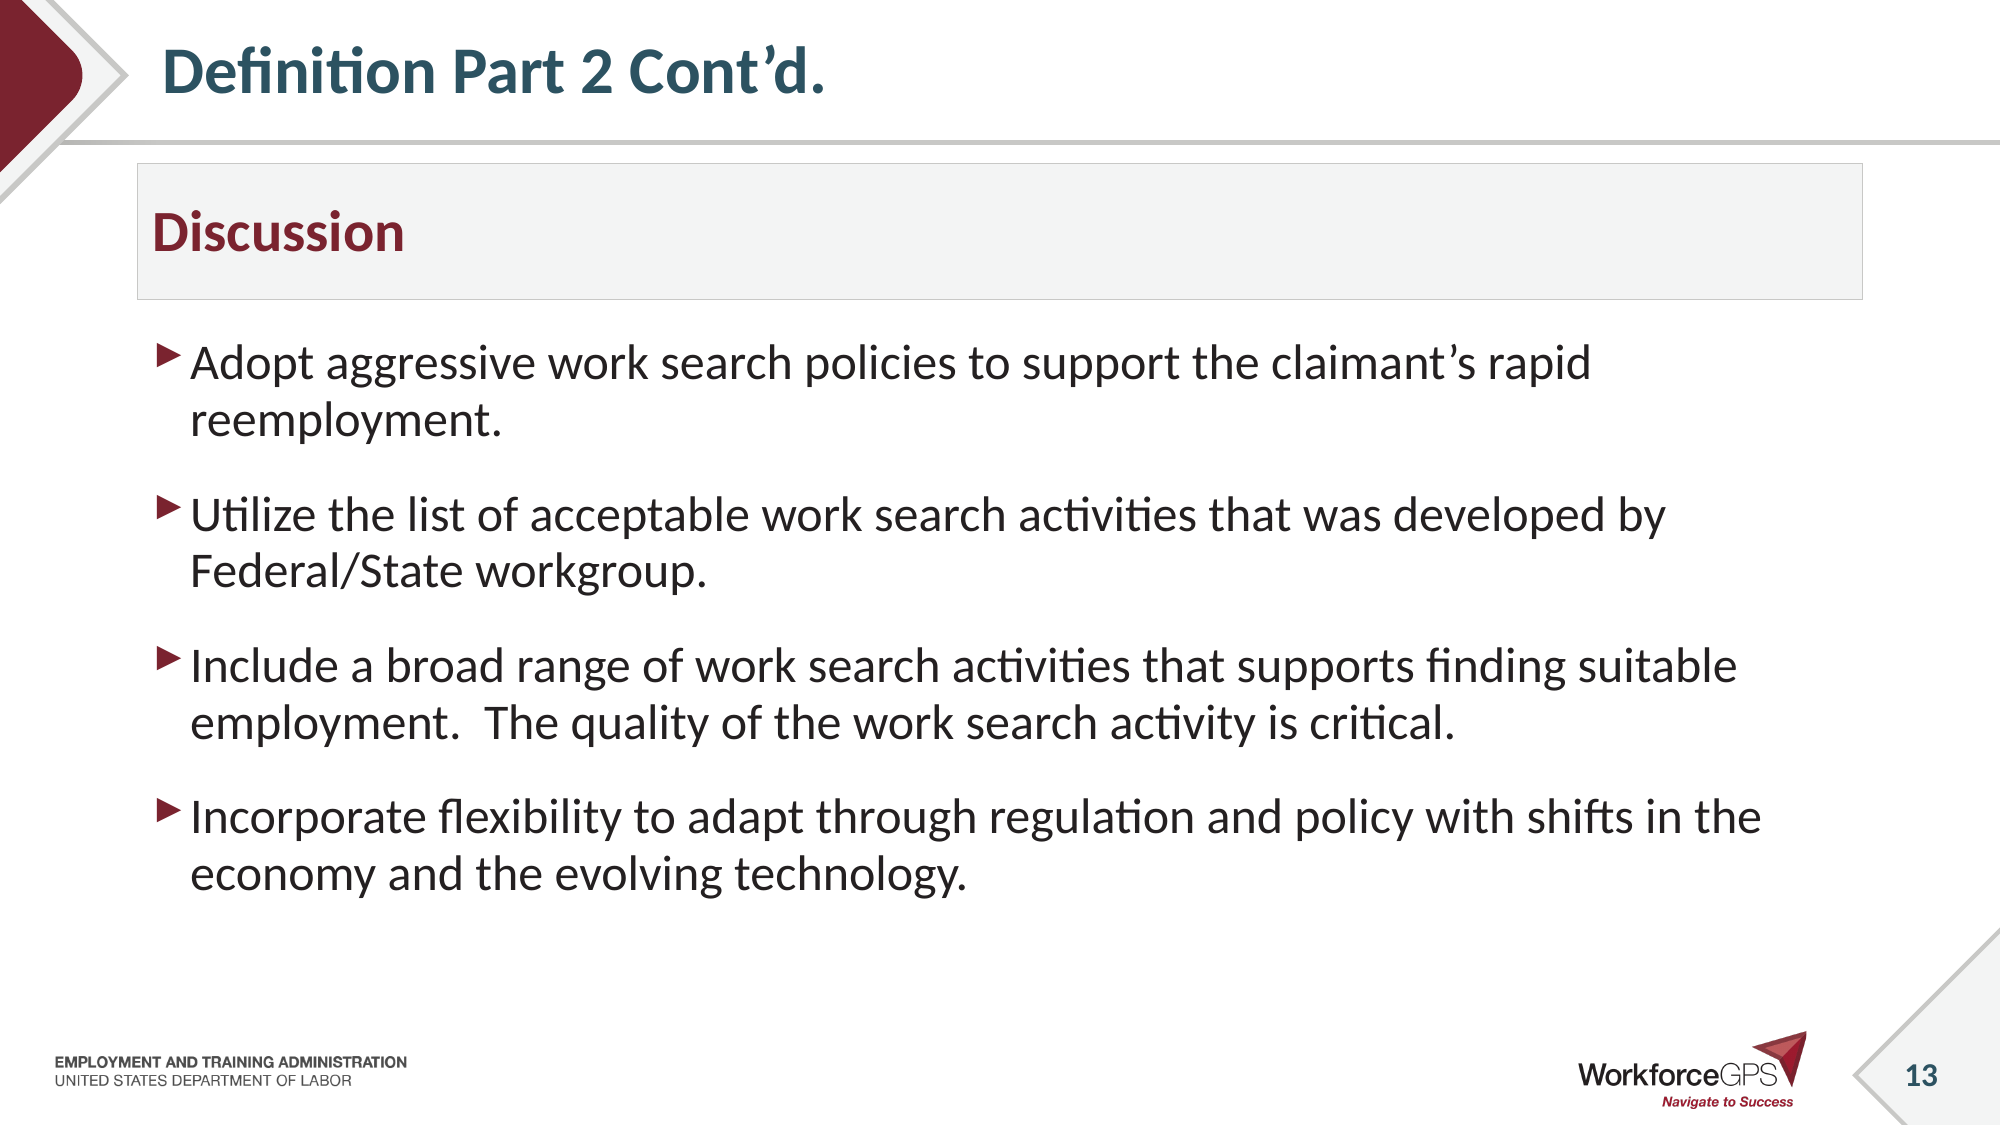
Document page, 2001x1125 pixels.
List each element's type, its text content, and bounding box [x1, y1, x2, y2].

slide_number 13 [1867, 1042, 1975, 1103]
list Discussion [137, 163, 1863, 300]
list Adopt aggressive work search policies to support the claimant’s rapid reemployment. Utilize the list of acceptable work search activities that was developed by Federal/State workgroup. Include a broad range of work search activities that supports finding suitable employment. The quality of the work search activity is critical. Incorporate flexibility to adapt through regulation and policy with shifts in the economy and the evolving technology. [137, 326, 1863, 1016]
title Definition Part 2 Cont’d. [132, 7, 1950, 137]
